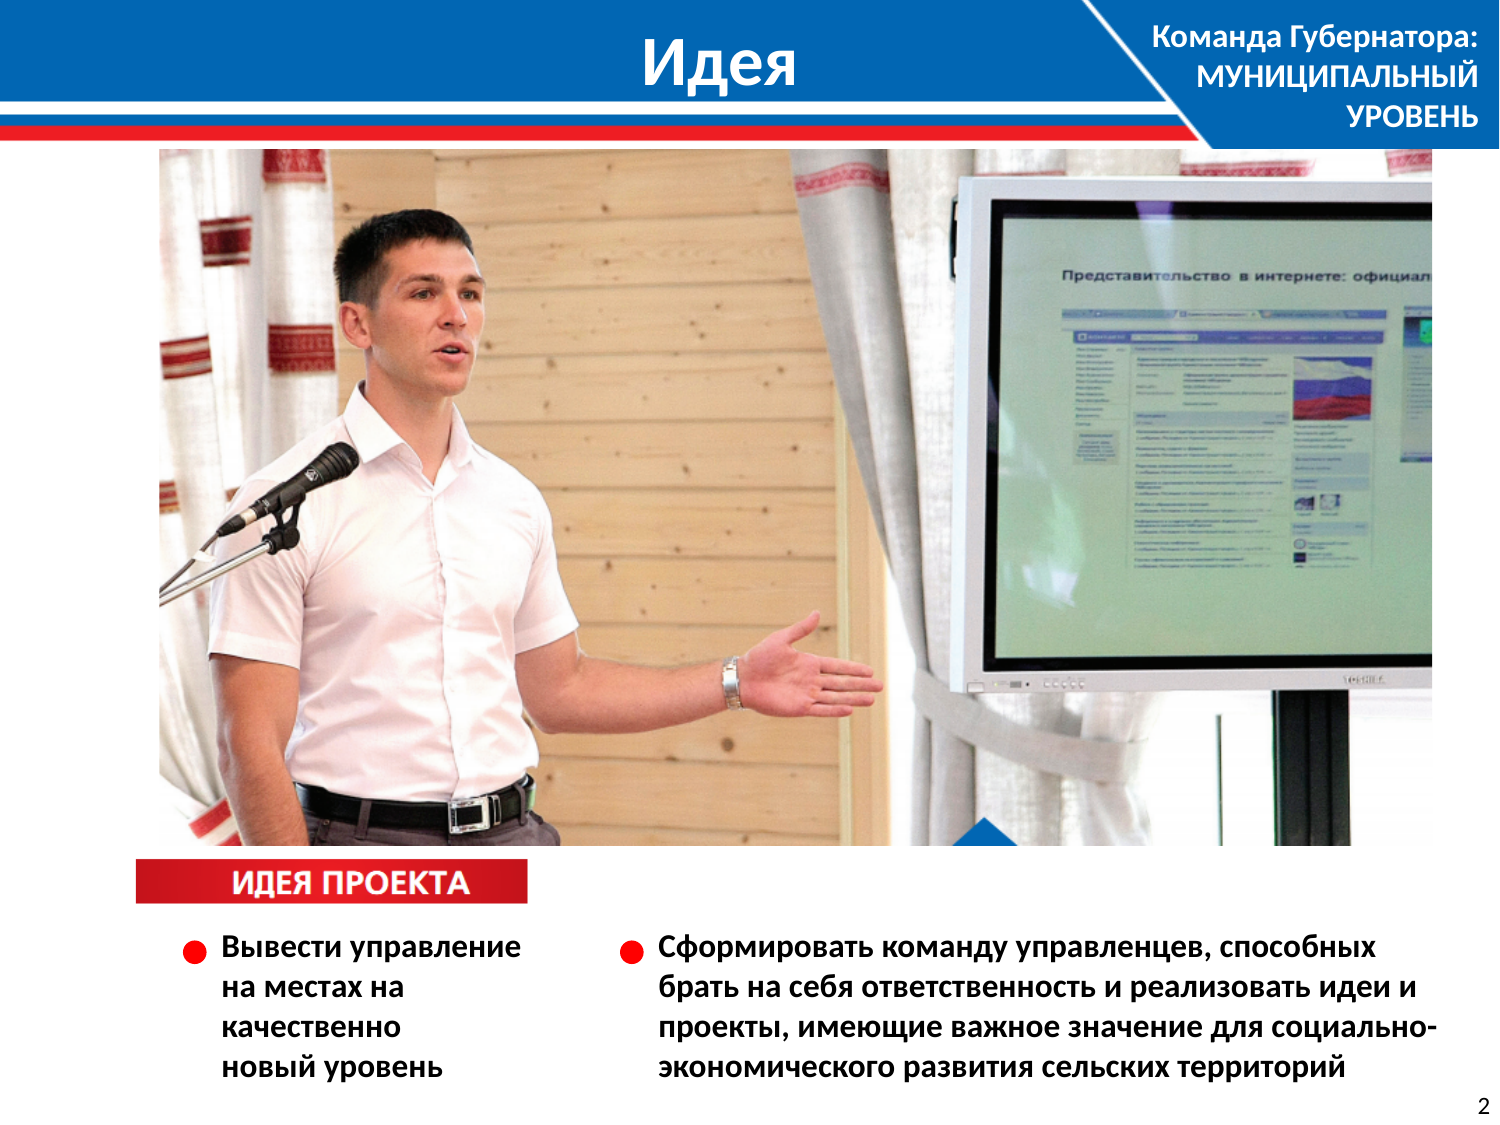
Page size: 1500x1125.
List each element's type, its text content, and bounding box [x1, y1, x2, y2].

text_box 2 [1463, 1082, 1500, 1125]
text_box Сформировать команду управленцев, способных брать на себя ответственность и реализовать идеи и проекты, имеющие важное значение для социально-экономического развития сельских территорий [643, 916, 1459, 1092]
text_box [617, 938, 646, 967]
picture [0, 0, 1500, 918]
text_box Вывести управление на местах на качественно новый уровень [206, 925, 538, 1092]
text_box [180, 938, 209, 967]
